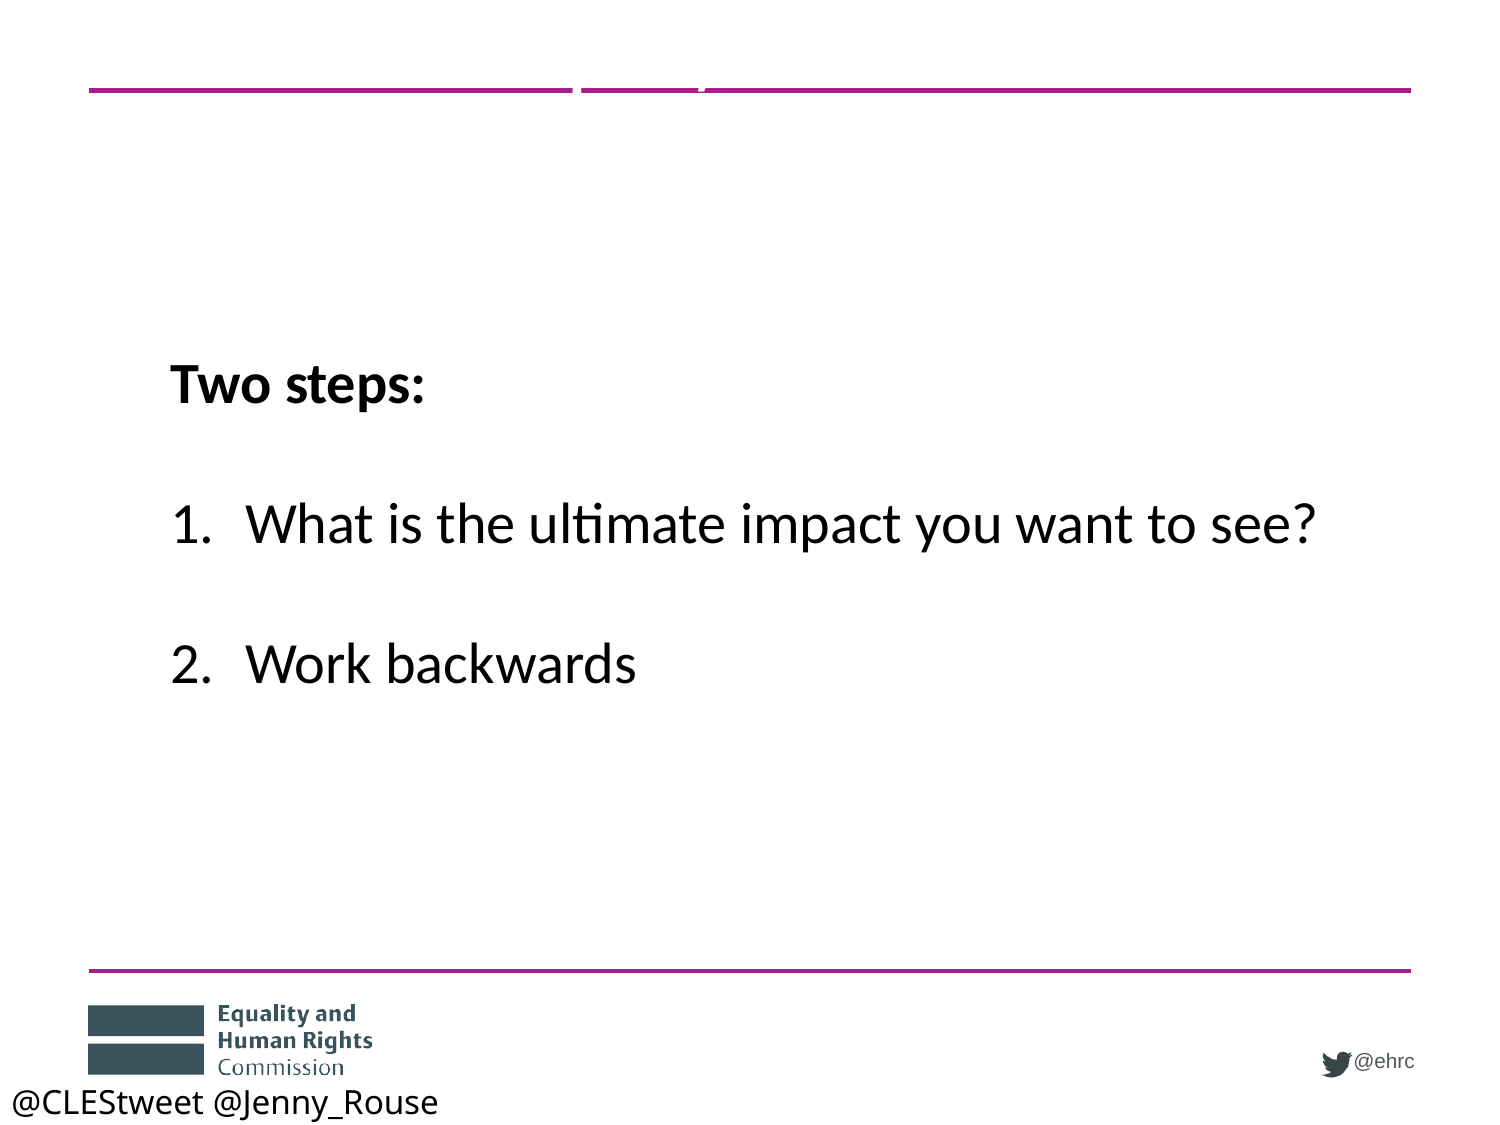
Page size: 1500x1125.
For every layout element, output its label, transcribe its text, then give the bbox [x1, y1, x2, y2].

picture [1311, 1043, 1359, 1085]
picture [217, 1001, 373, 1073]
text_box @CLEStweet @Jenny_Rouse [0, 1073, 455, 1125]
text_box What do we plan, monitor and evaluate? [195, 19, 1402, 104]
text_box Two steps: What is the ultimate impact you want to see? Work backwards [155, 338, 1334, 703]
